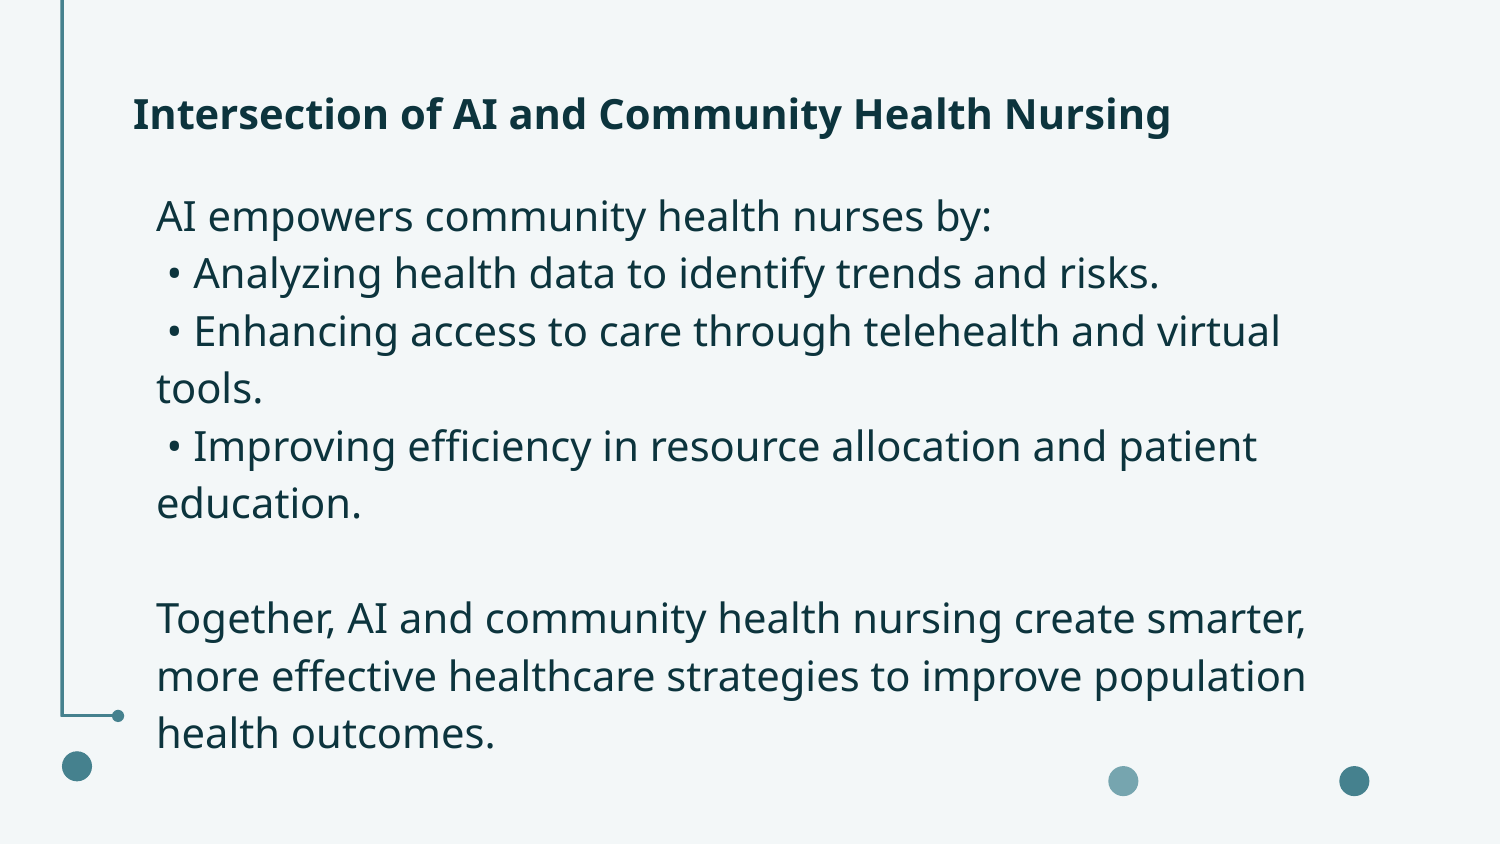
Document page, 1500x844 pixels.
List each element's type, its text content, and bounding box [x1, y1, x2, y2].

title Intersection of AI and Community Health Nursing [118, 72, 1382, 166]
list AI empowers community health nurses by: • Analyzing health data to identify trends and risks. • Enhancing access to care through telehealth and virtual tools. • Improving efficiency in resource allocation and patient education. Together, AI and community health nursing create smarter, more effective healthcare strategies to improve population health outcomes. [118, 166, 1382, 773]
